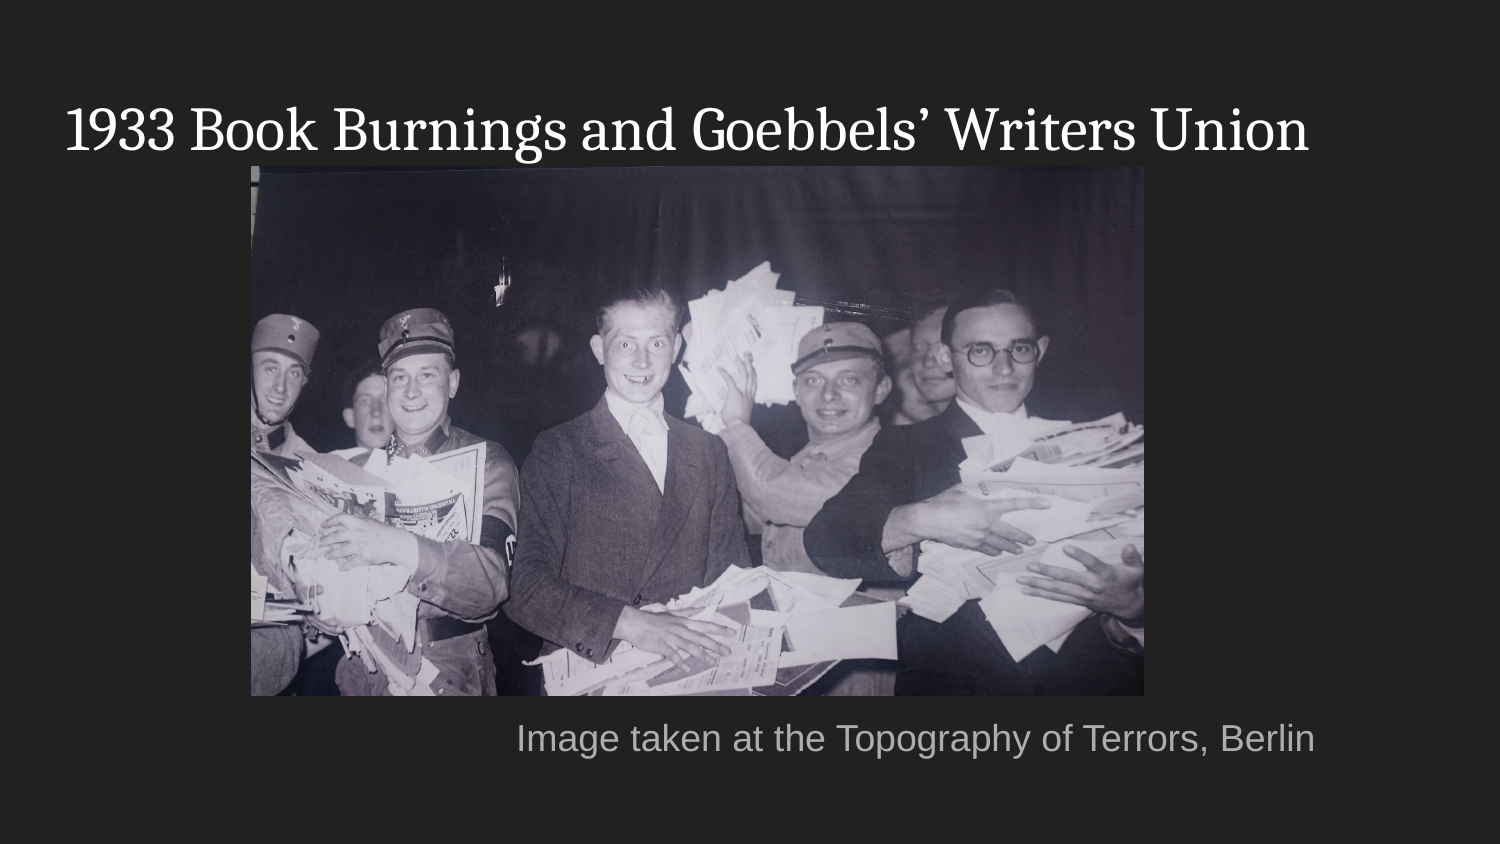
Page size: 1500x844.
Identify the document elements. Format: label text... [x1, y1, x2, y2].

title 1933 Book Burnings and Goebbels’ Writers Union [51, 72, 1449, 167]
list Image taken at the Topography of Terrors, Berlin [51, 189, 1449, 750]
picture [250, 166, 1144, 696]
